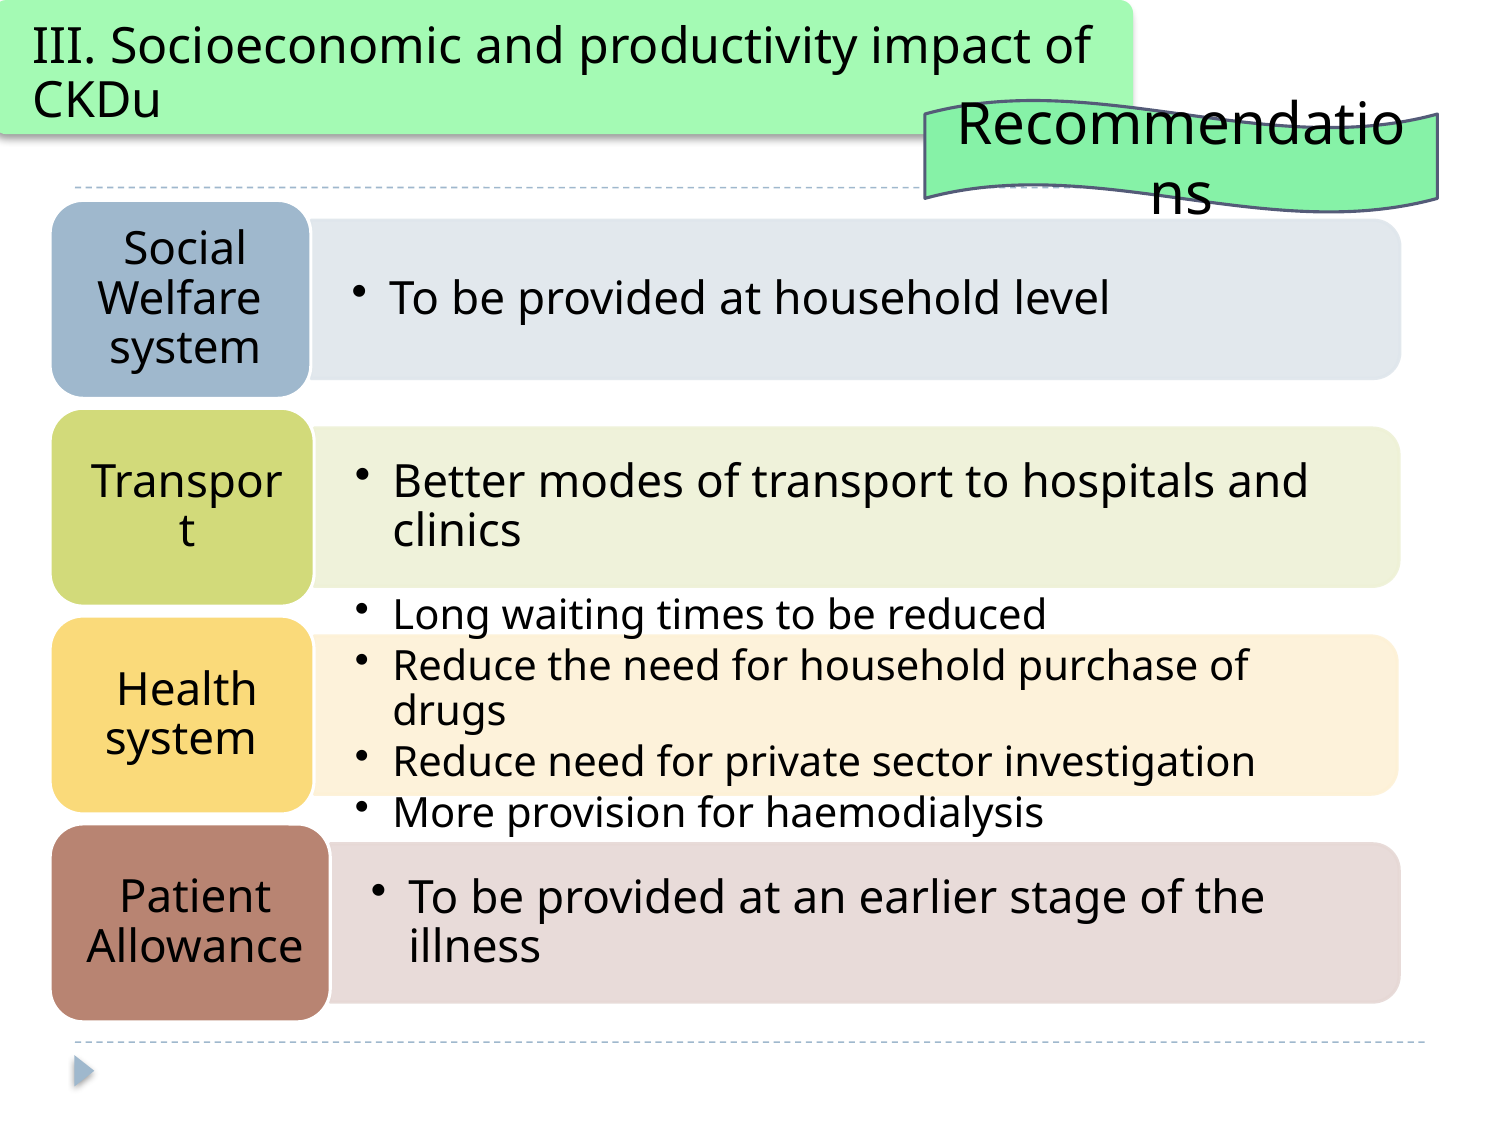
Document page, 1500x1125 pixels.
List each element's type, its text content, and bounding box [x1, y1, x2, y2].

text_box Recommendations [923, 110, 1439, 208]
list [49, 199, 1401, 1023]
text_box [0, 0, 1163, 138]
